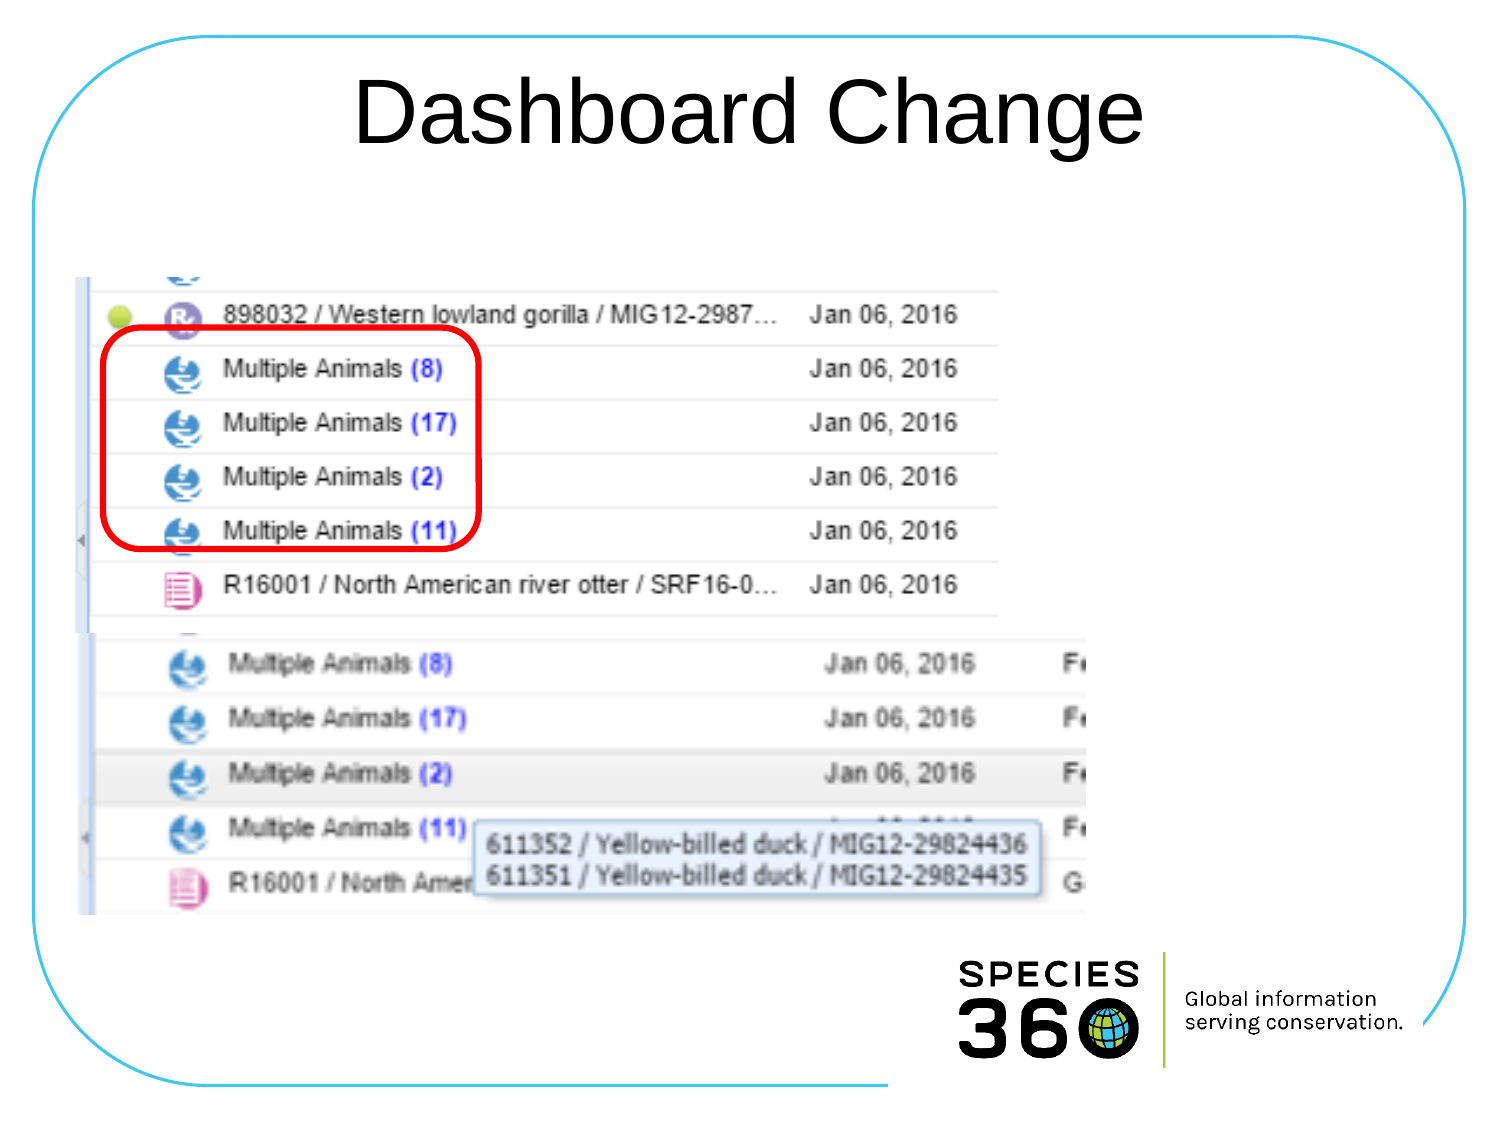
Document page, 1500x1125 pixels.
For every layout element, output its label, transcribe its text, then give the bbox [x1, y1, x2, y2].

picture [954, 944, 1407, 1075]
picture [69, 277, 1086, 915]
title Dashboard Change [103, 59, 1397, 278]
